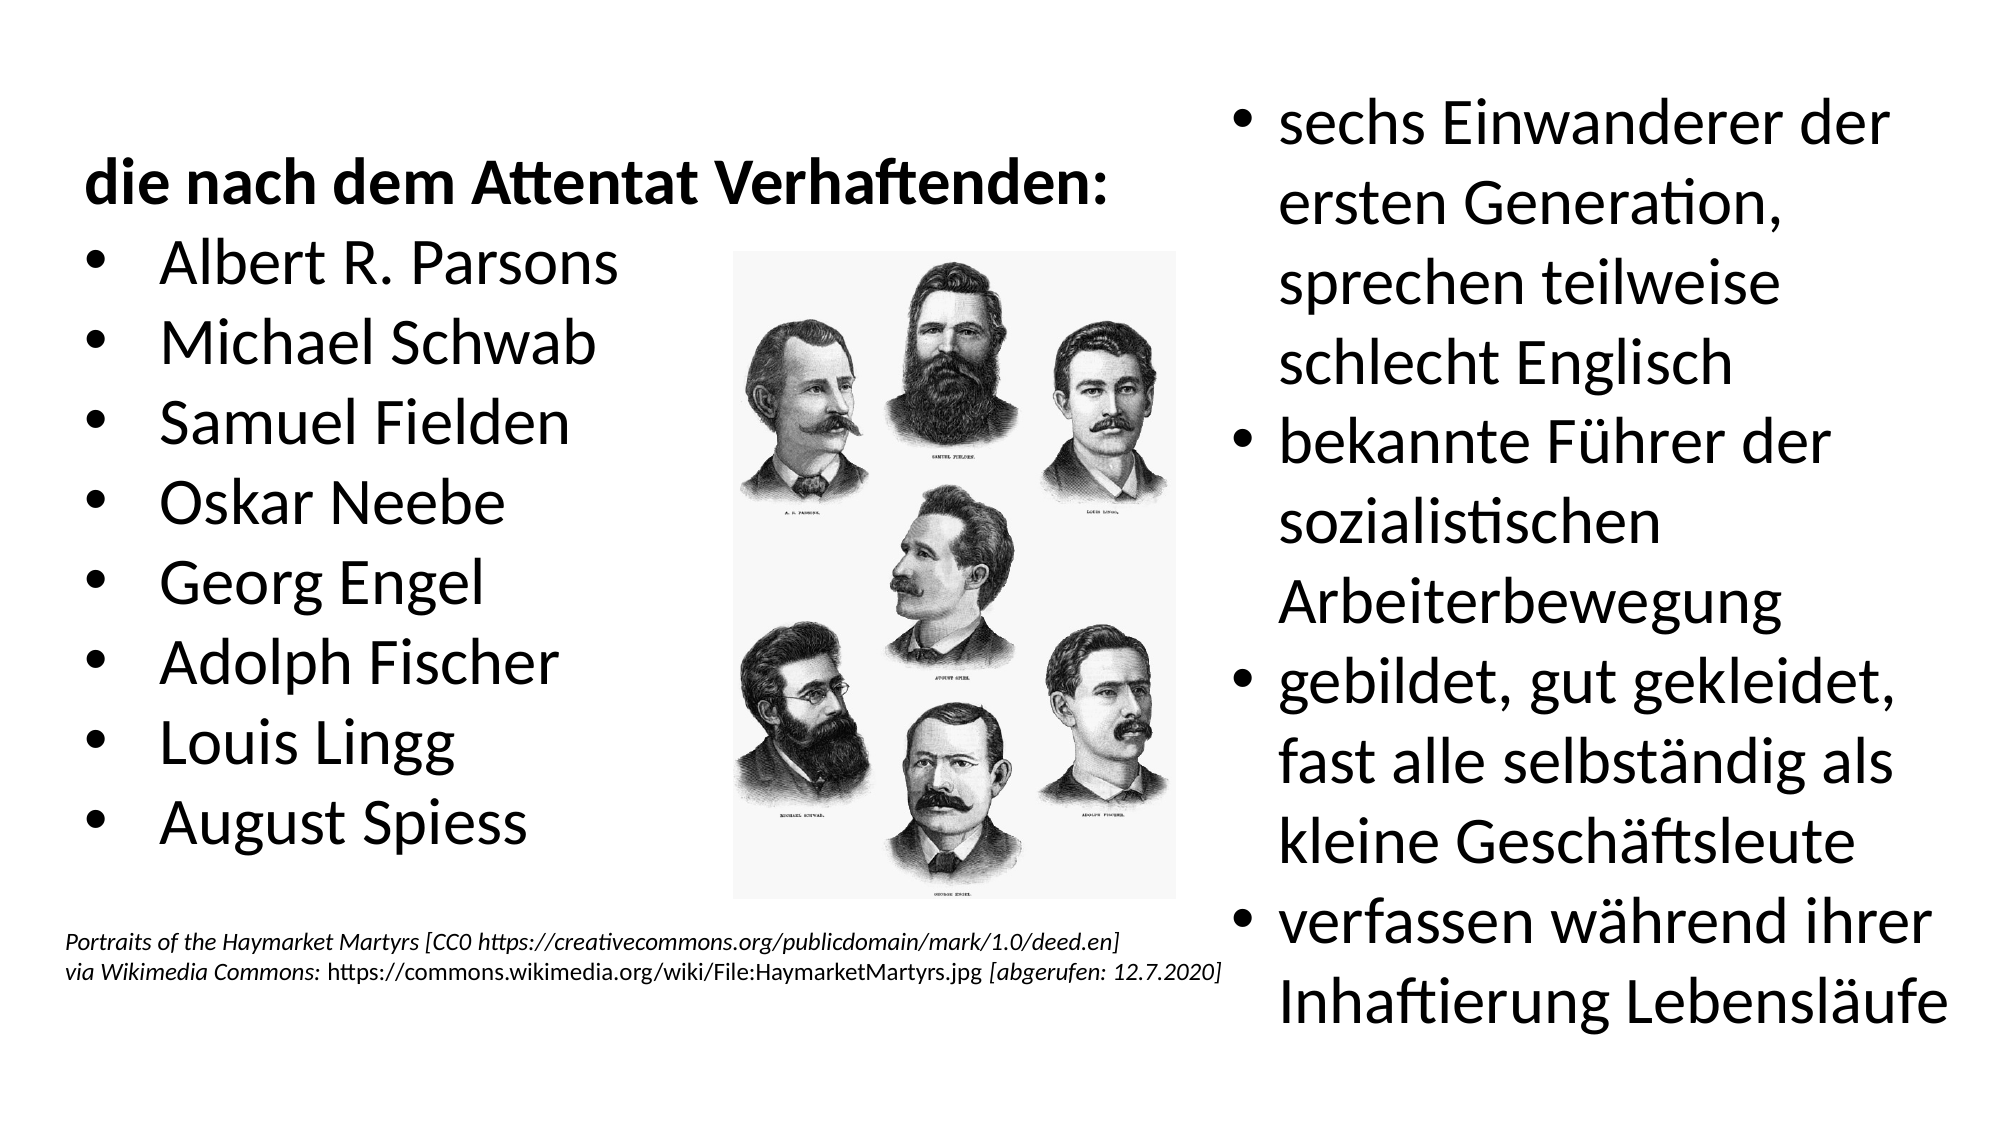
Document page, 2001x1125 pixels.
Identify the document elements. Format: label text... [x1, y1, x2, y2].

text_box Portraits of the Haymarket Martyrs [CC0 https://creativecommons.org/publicdomain/mark/1.0/deed.en] via Wikimedia Commons: https://commons.wikimedia.org/wiki/File:HaymarketMartyrs.jpg [abgerufen: 12.7.2020] [50, 918, 1238, 993]
text_box die nach dem Attentat Verhaftenden: Albert R. Parsons Michael Schwab Samuel Fielden Oskar Neebe Georg Engel Adolph Fischer Louis Lingg August Spiess [70, 130, 1126, 866]
picture [733, 251, 1176, 899]
text_box sechs Einwanderer der ersten Generation, sprechen teilweise schlecht Englisch bekannte Führer der sozialistischen Arbeiterbewegung gebildet, gut gekleidet, fast alle selbständig als kleine Geschäftsleute verfassen während ihrer Inhaftierung Lebensläufe [1216, 70, 1973, 1045]
